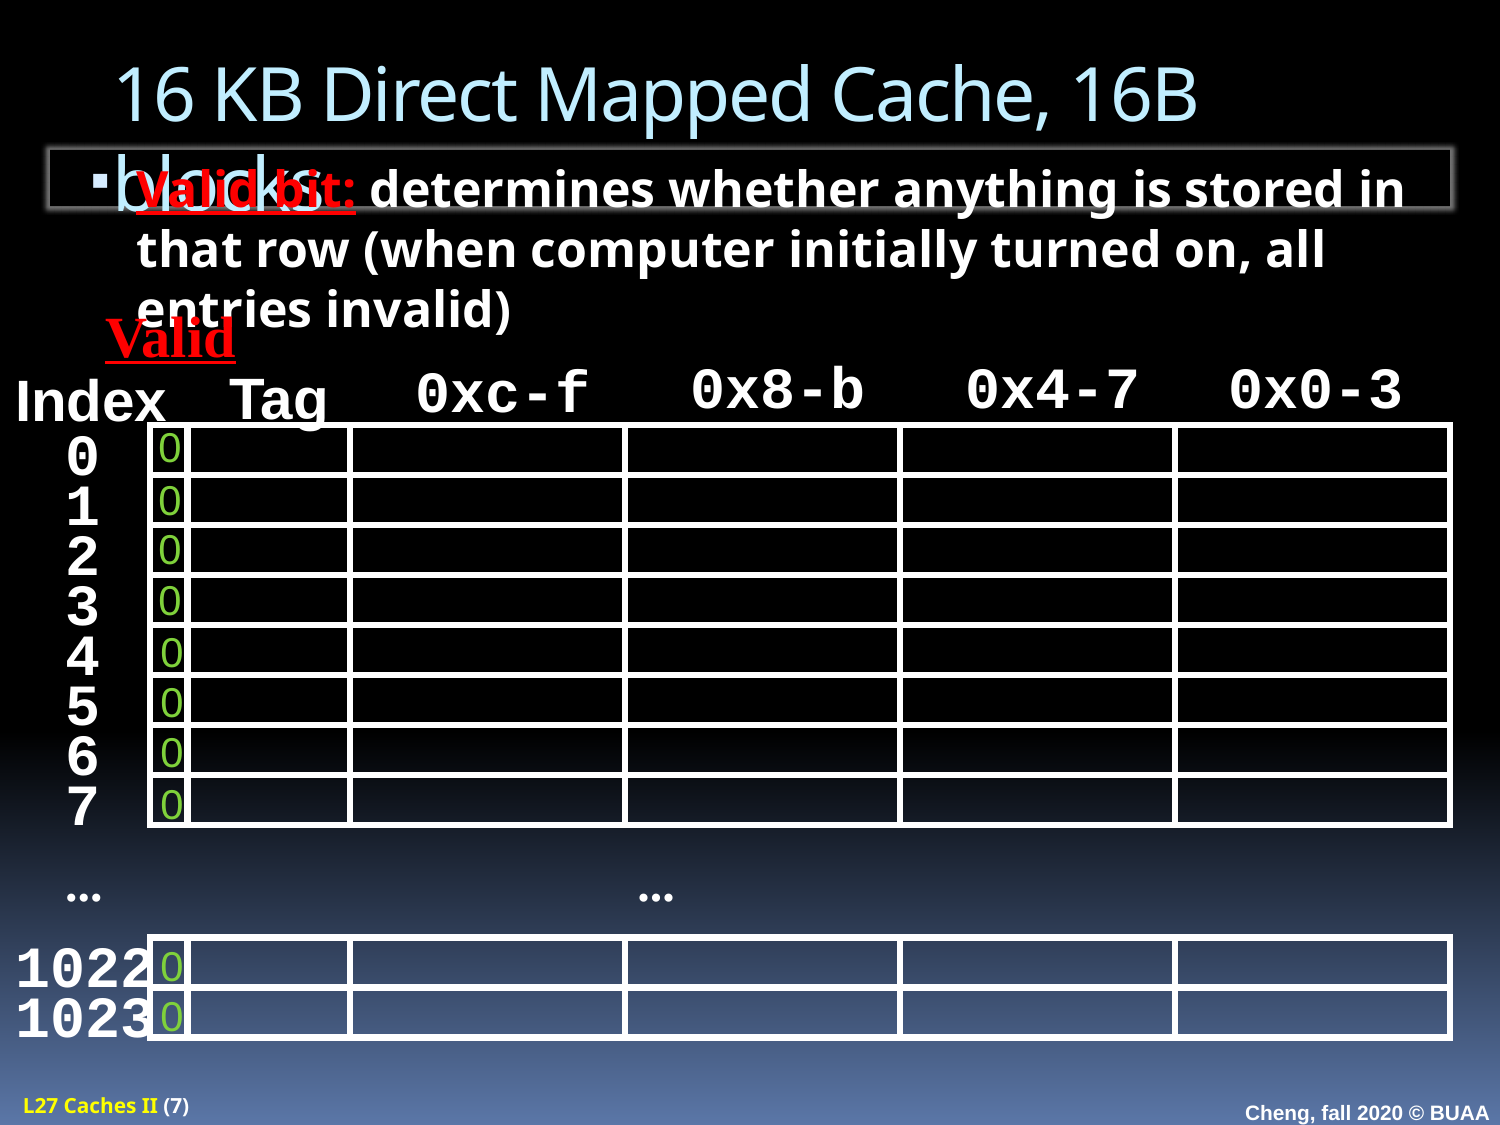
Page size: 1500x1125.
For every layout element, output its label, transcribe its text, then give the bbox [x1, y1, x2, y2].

title So read Cache Block 1, Data is Valid [142, 411, 203, 1051]
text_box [0, 291, 1451, 1058]
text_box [143, 413, 200, 1049]
title 16 KB Direct Mapped Cache, 16B blocks [97, 39, 1392, 118]
list Valid bit: determines whether anything is stored in that row (when computer initially turned on, all entries invalid) [74, 149, 1425, 282]
